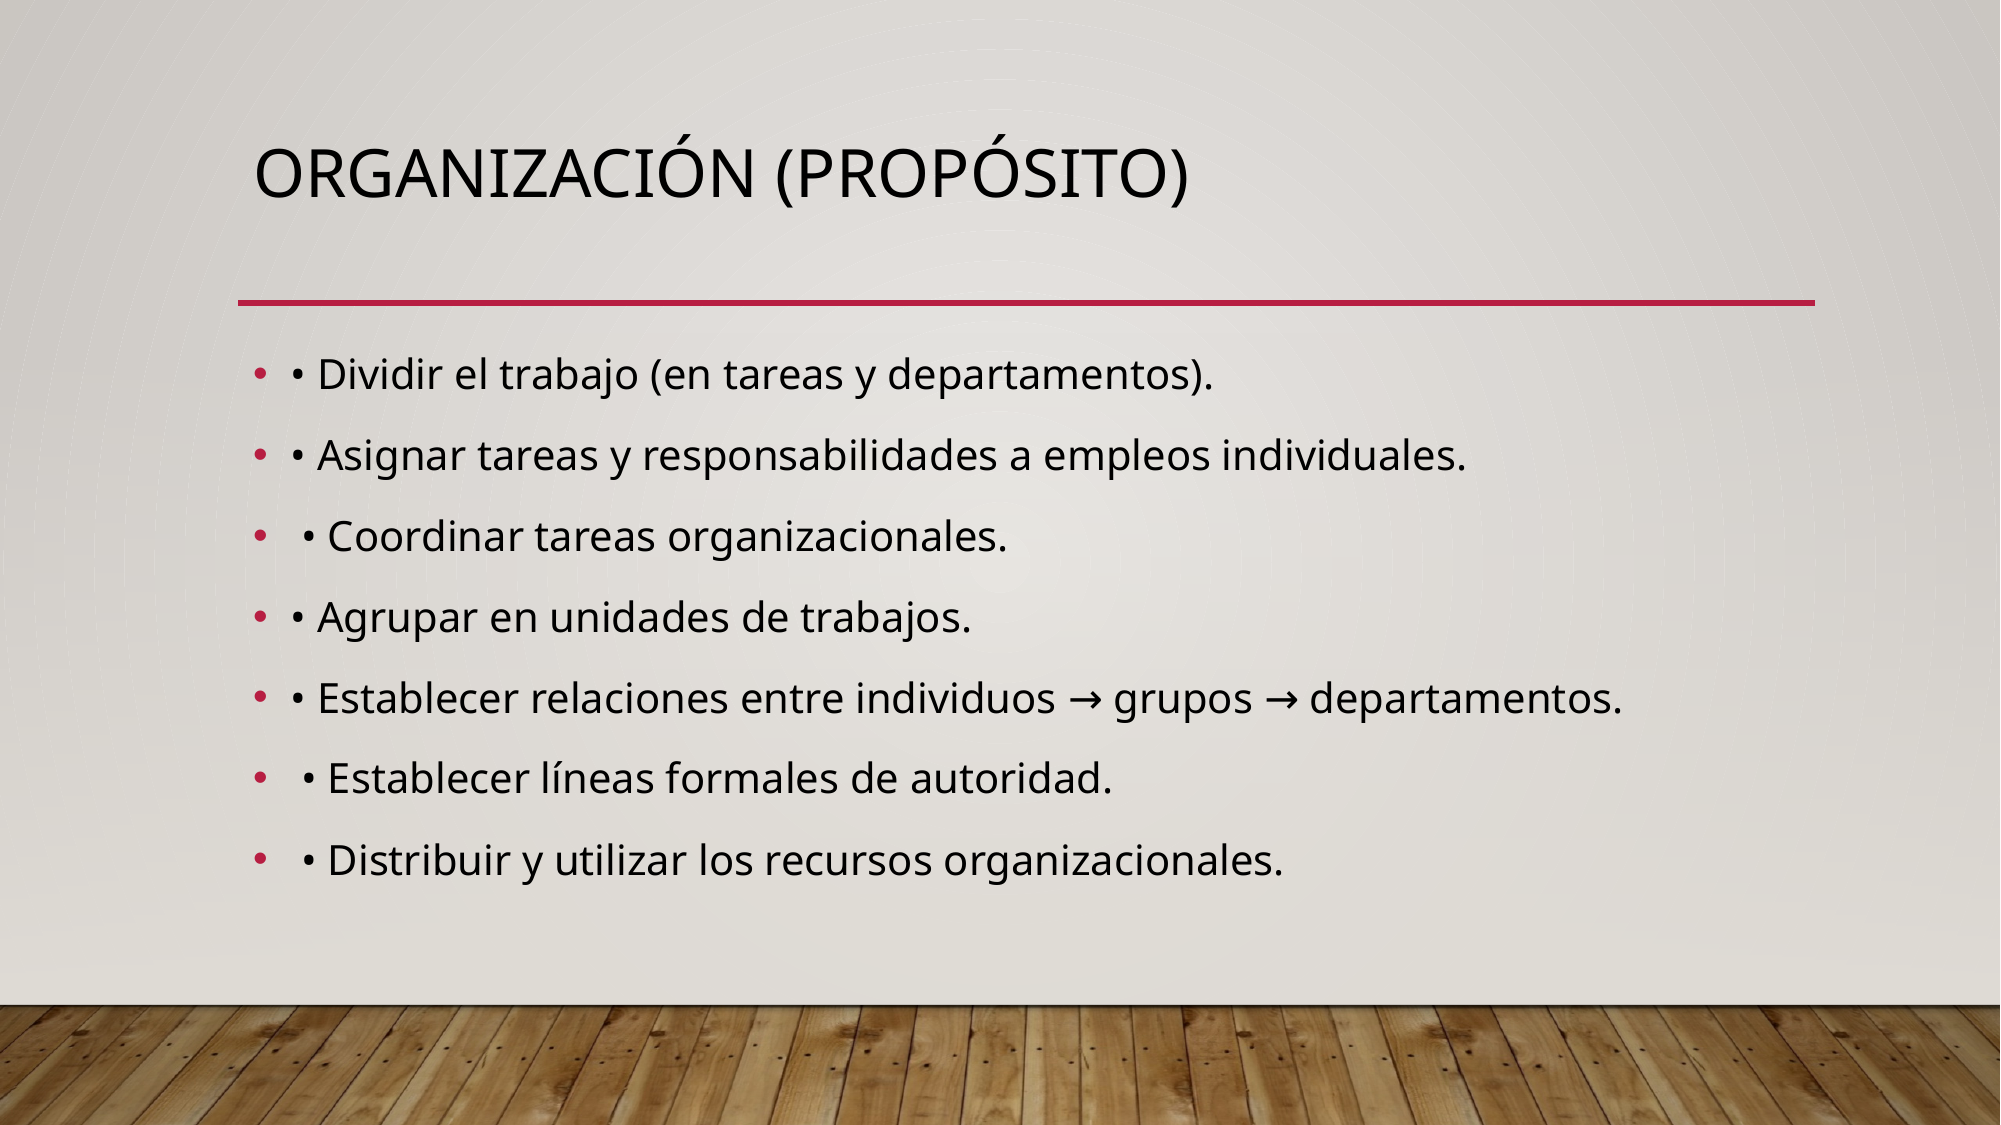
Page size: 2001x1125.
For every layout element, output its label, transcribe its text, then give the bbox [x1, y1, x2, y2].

picture [0, 1005, 2000, 1125]
title Organización (propósito) [238, 131, 1814, 305]
list • Dividir el trabajo (en tareas y departamentos). • Asignar tareas y responsabilidades a empleos individuales. • Coordinar tareas organizacionales. • Agrupar en unidades de trabajos. • Establecer relaciones entre individuos → grupos → departamentos. • Establecer líneas formales de autoridad. • Distribuir y utilizar los recursos organizacionales. [238, 330, 1814, 897]
